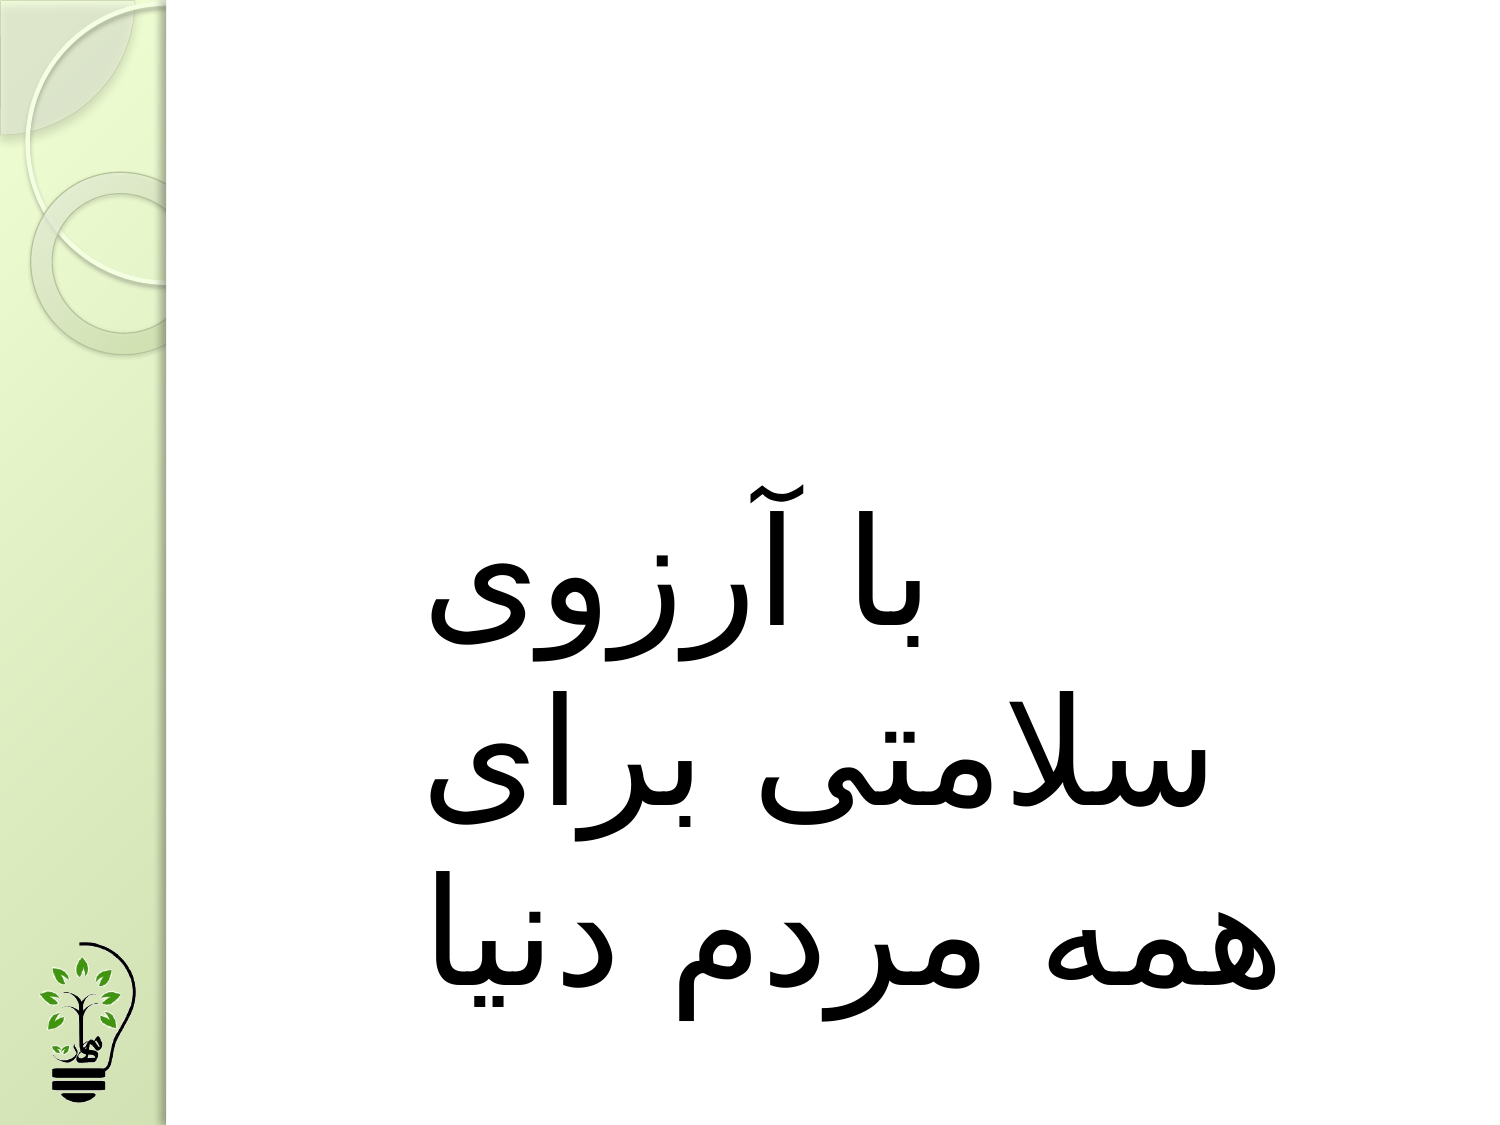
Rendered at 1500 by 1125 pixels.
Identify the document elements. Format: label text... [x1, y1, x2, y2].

picture [29, 932, 142, 1111]
text_box با آرزوی سلامتی برای همه مردم دنیا [407, 467, 1400, 1023]
